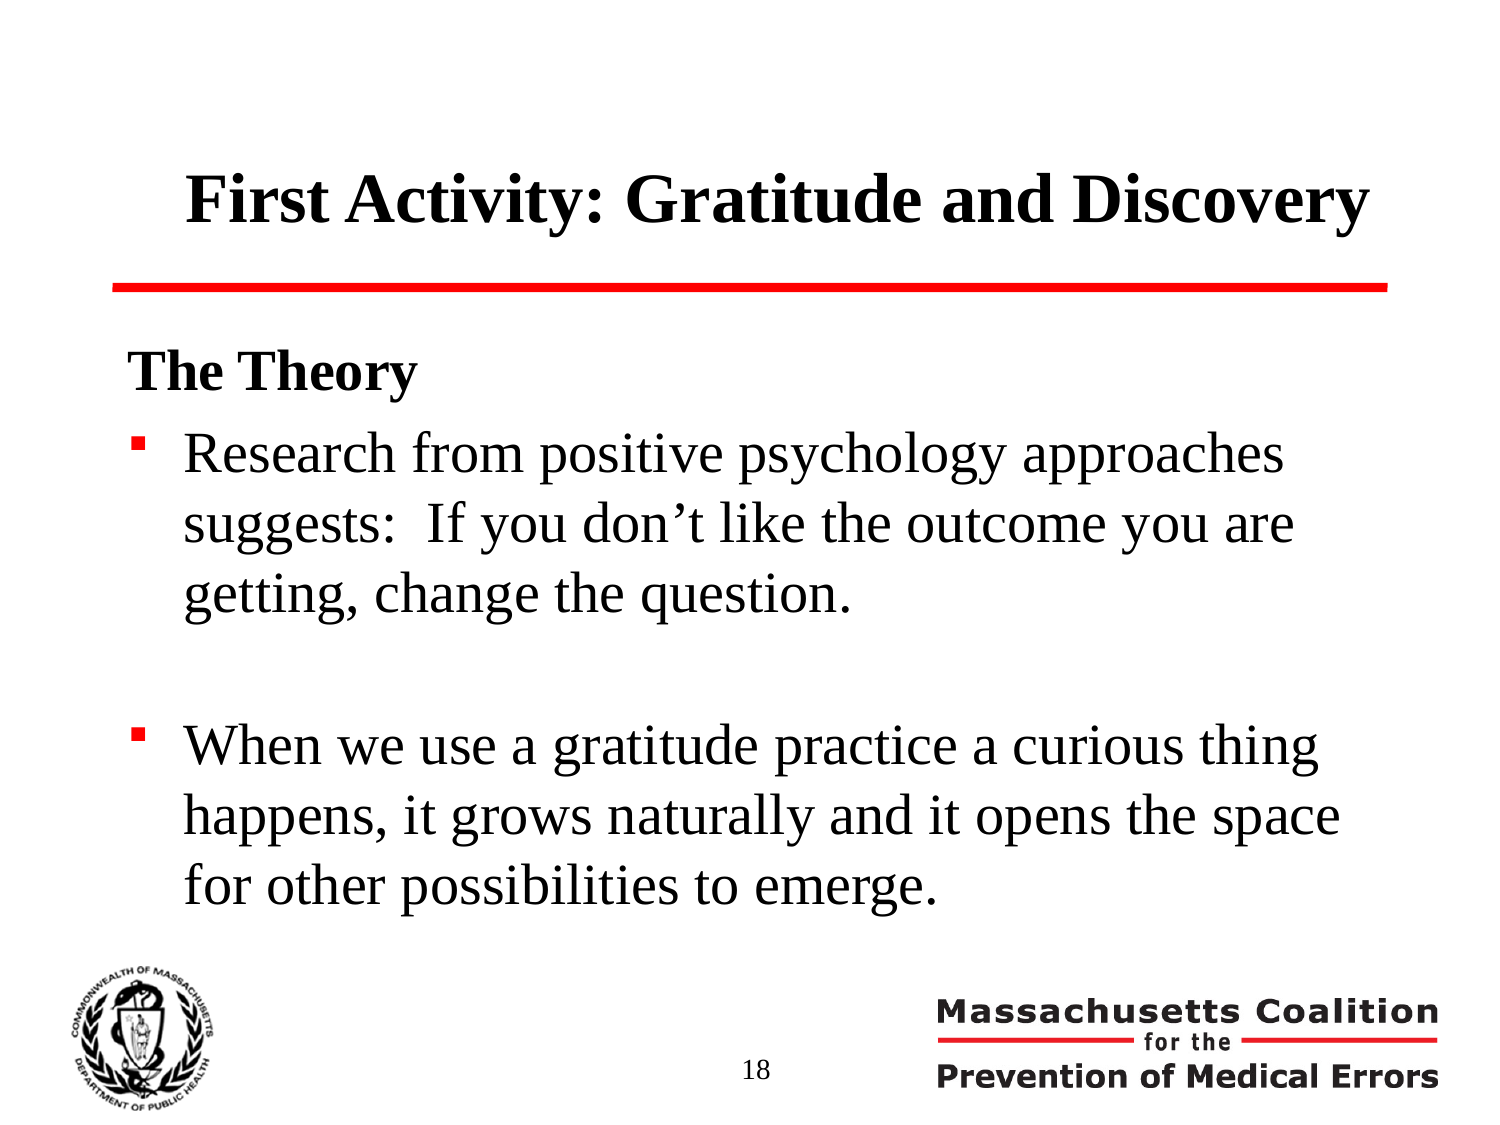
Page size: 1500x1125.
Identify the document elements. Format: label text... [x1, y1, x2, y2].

list The Theory Research from positive psychology approaches suggests: If you don’t like the outcome you are getting, change the question. When we use a gratitude practice a curious thing happens, it grows naturally and it opens the space for other possibilities to emerge. [112, 324, 1388, 960]
picture [70, 966, 214, 1111]
title First Activity: Gratitude and Discovery [112, 99, 1446, 288]
picture [937, 998, 1438, 1088]
slide_number 18 [662, 1042, 850, 1118]
